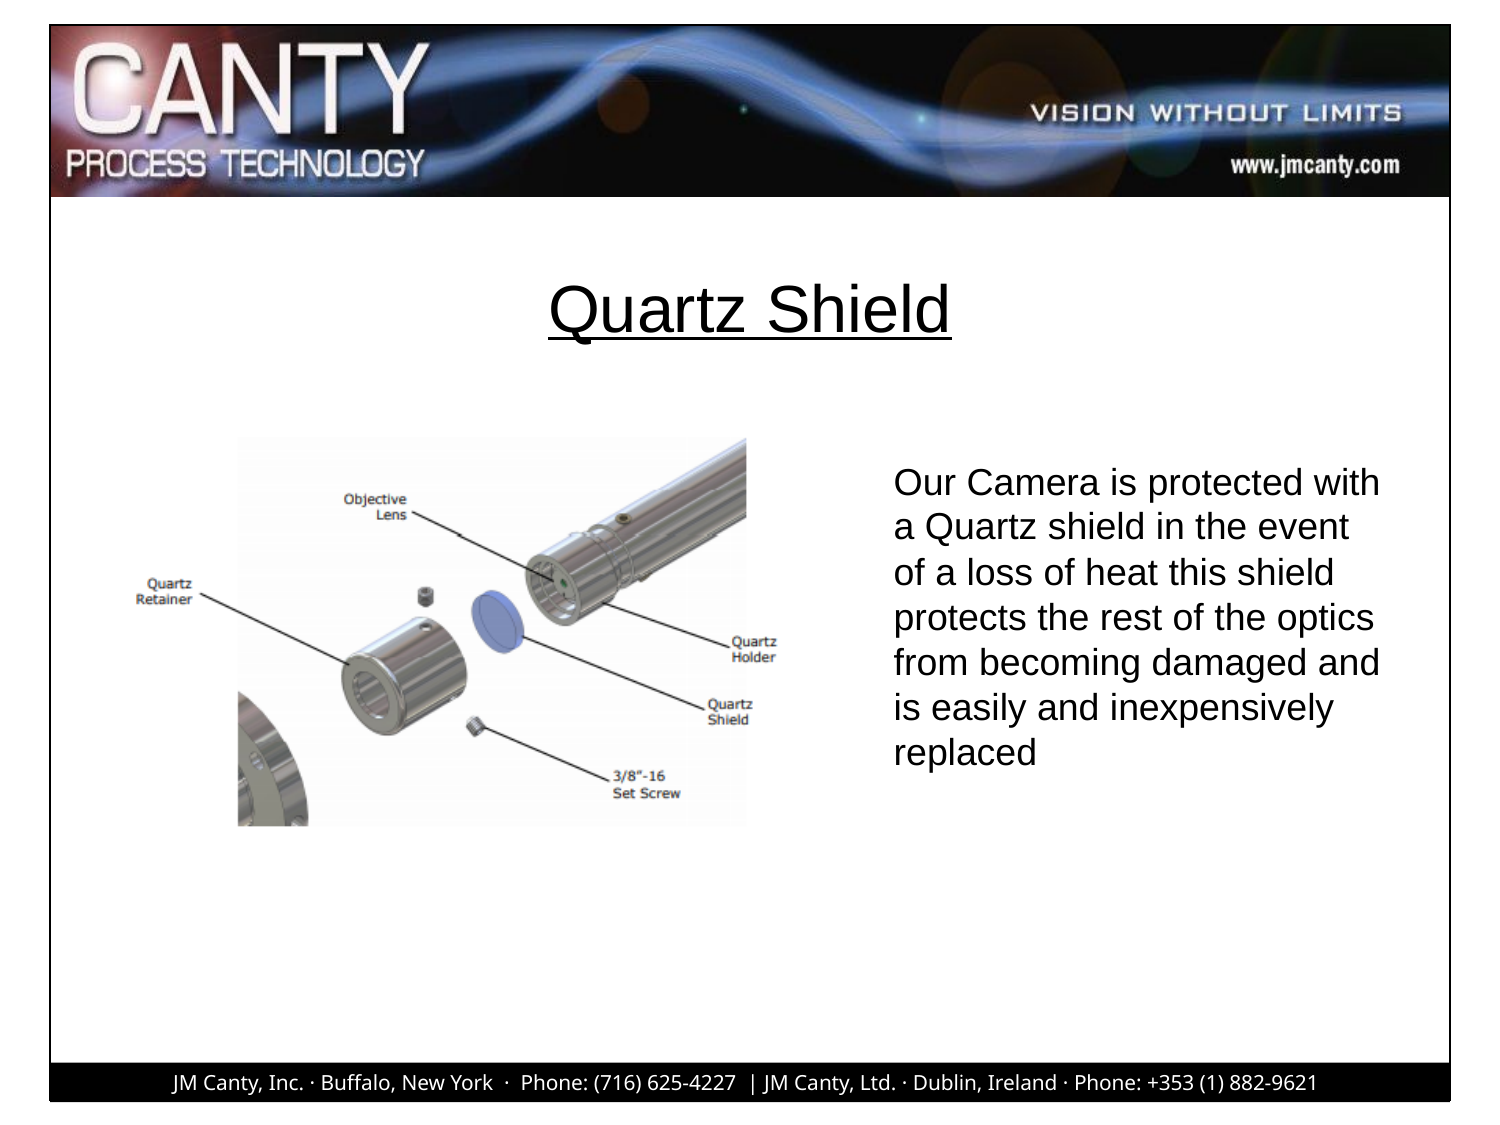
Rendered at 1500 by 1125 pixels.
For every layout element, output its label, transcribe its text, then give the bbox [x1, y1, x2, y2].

picture [99, 437, 876, 851]
picture [51, 26, 1449, 197]
list Our Camera is protected with a Quartz shield in the event of a loss of heat this shield protects the rest of the optics from becoming damaged and is easily and inexpensively replaced [878, 450, 1404, 1030]
title Quartz Shield [75, 212, 1425, 400]
